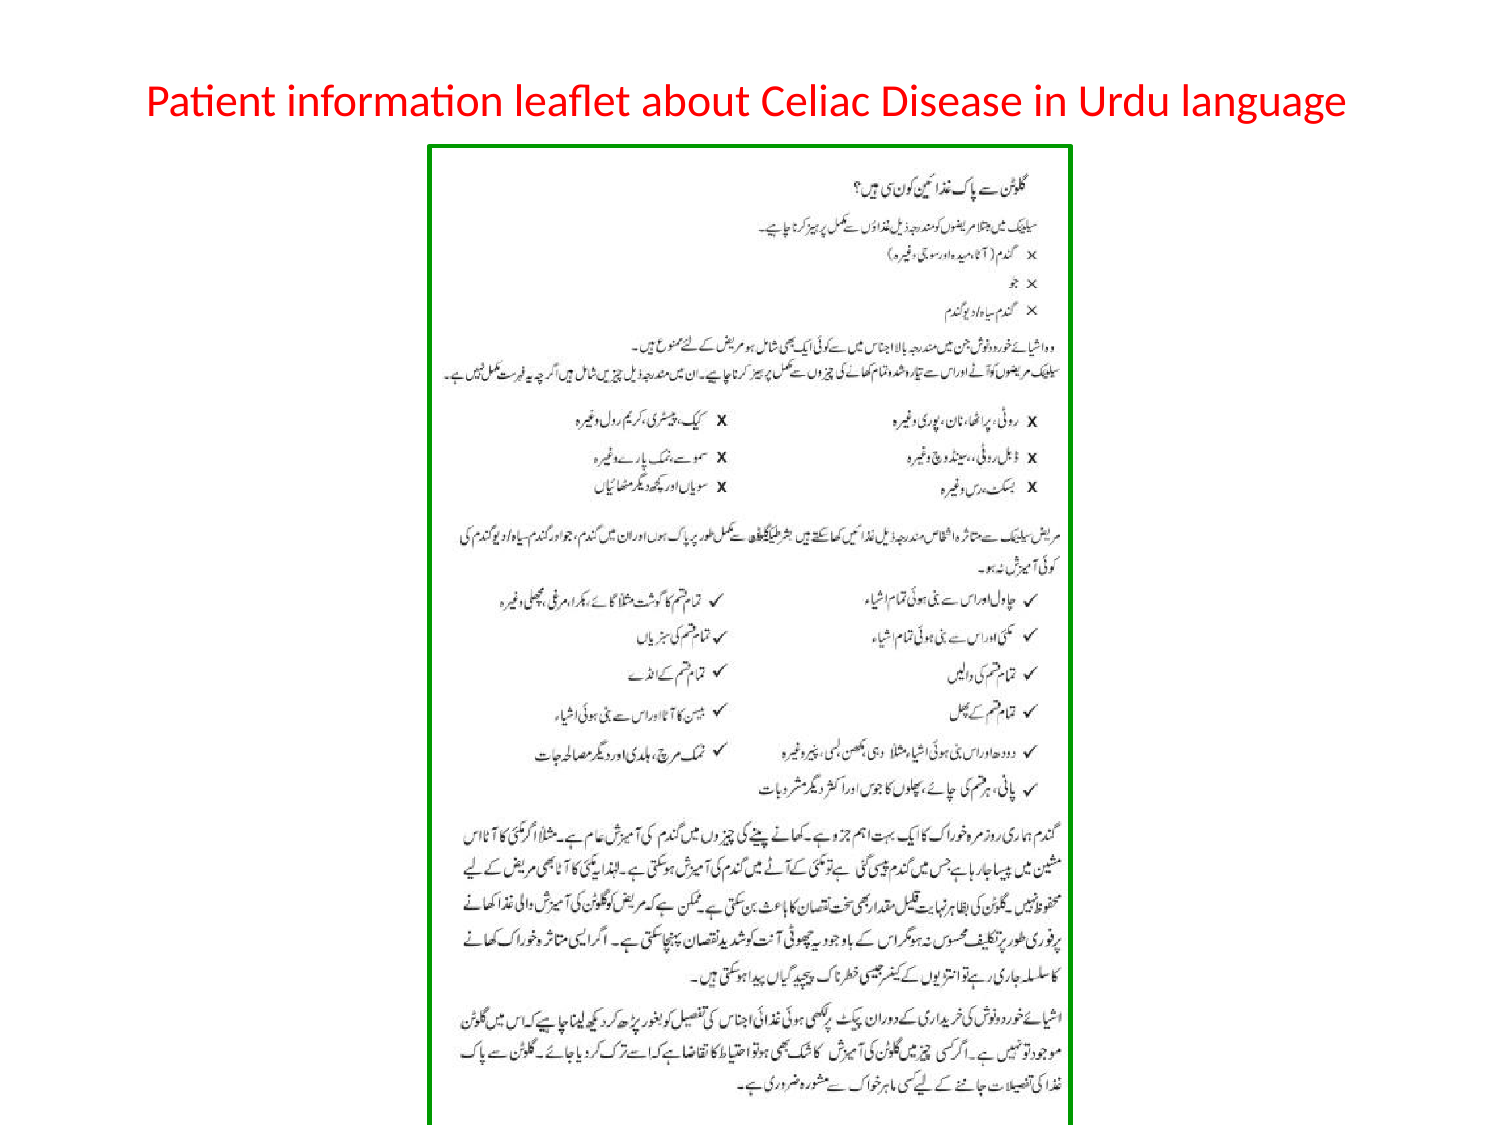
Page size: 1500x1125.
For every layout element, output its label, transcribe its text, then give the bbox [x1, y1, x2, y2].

title Patient information leaflet about Celiac Disease in Urdu language [133, 52, 1357, 259]
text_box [426, 143, 1074, 1125]
